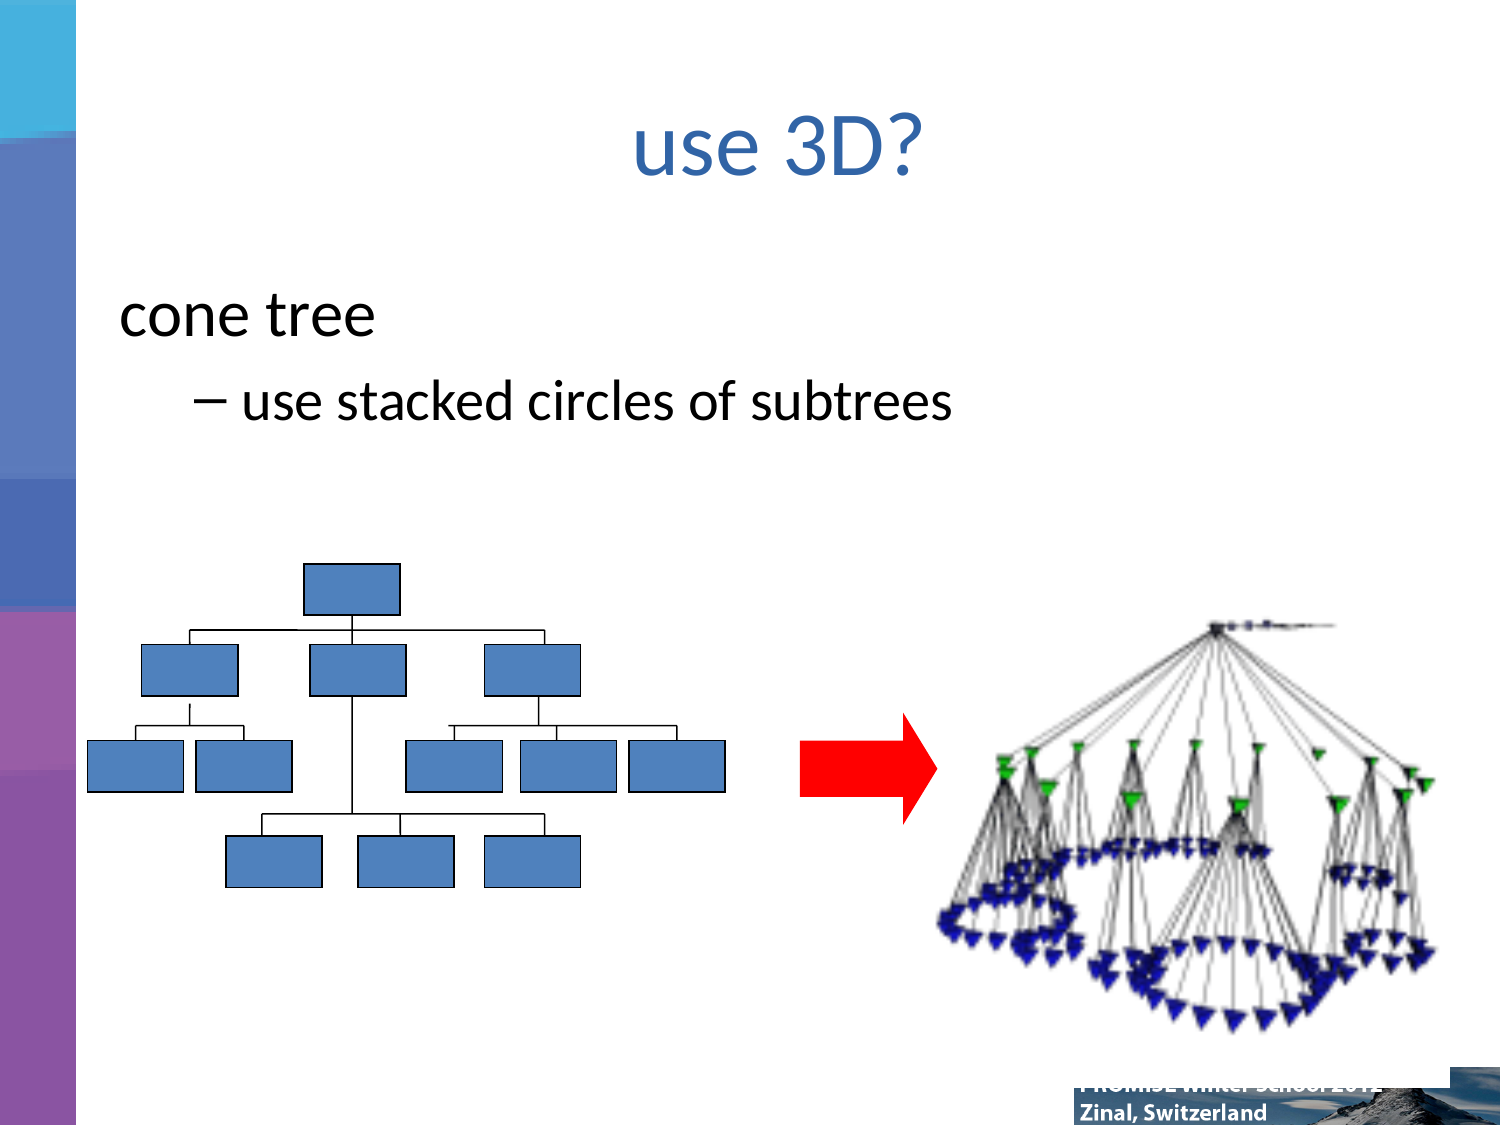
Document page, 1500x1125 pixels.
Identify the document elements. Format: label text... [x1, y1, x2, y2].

picture [924, 562, 1500, 1125]
list cone tree use stacked circles of subtrees [104, 262, 1455, 1005]
text_box [799, 712, 919, 826]
title use 3D? [104, 45, 1455, 233]
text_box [87, 563, 726, 888]
picture [0, 0, 76, 1125]
